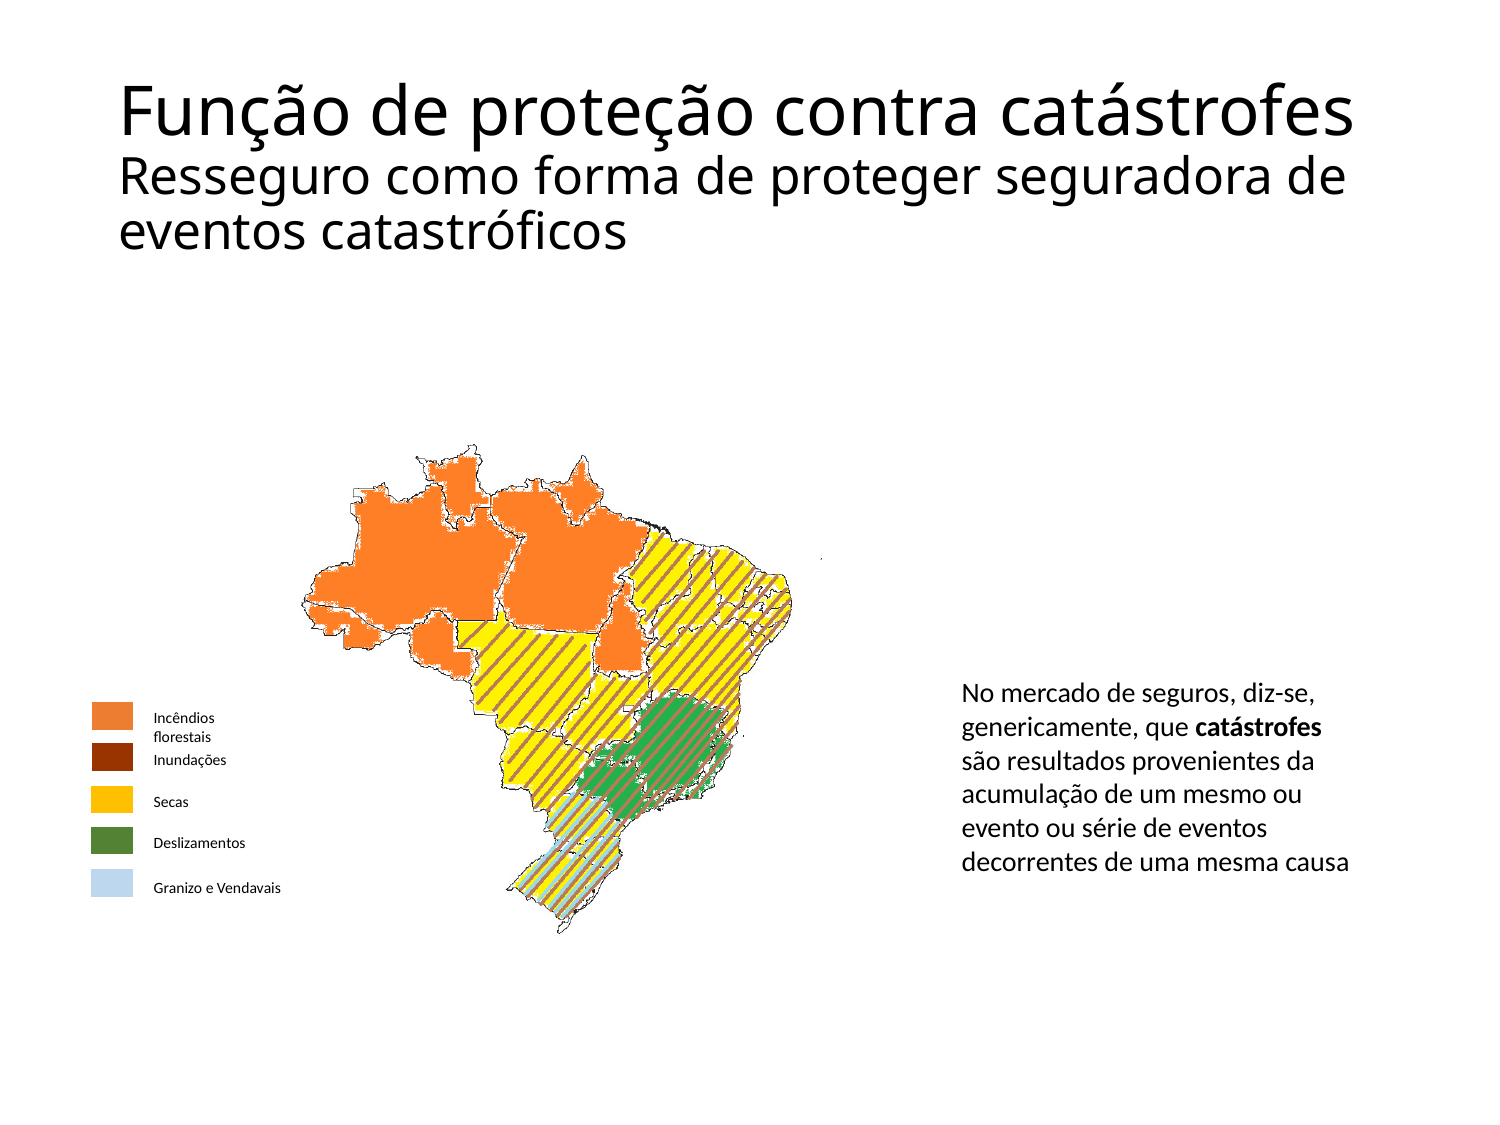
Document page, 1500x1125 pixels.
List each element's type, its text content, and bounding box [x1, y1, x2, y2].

text_box Incêndios florestais [138, 700, 273, 741]
text_box [92, 702, 133, 730]
text_box Secas [138, 784, 273, 818]
text_box [91, 786, 133, 813]
text_box [91, 869, 133, 897]
text_box [91, 827, 133, 854]
text_box [92, 743, 133, 771]
text_box Inundações [138, 741, 273, 776]
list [273, 403, 826, 940]
title Função de proteção contra catástrofes Resseguro como forma de proteger seguradora de eventos catastróficos [103, 59, 1397, 278]
text_box Deslizamentos [138, 825, 273, 859]
text_box Granizo e Vendavais [138, 870, 273, 904]
text_box No mercado de seguros, diz-se, genericamente, que catástrofes são resultados provenientes da acumulação de um mesmo ou evento ou série de eventos decorrentes de uma mesma causa [946, 667, 1377, 885]
